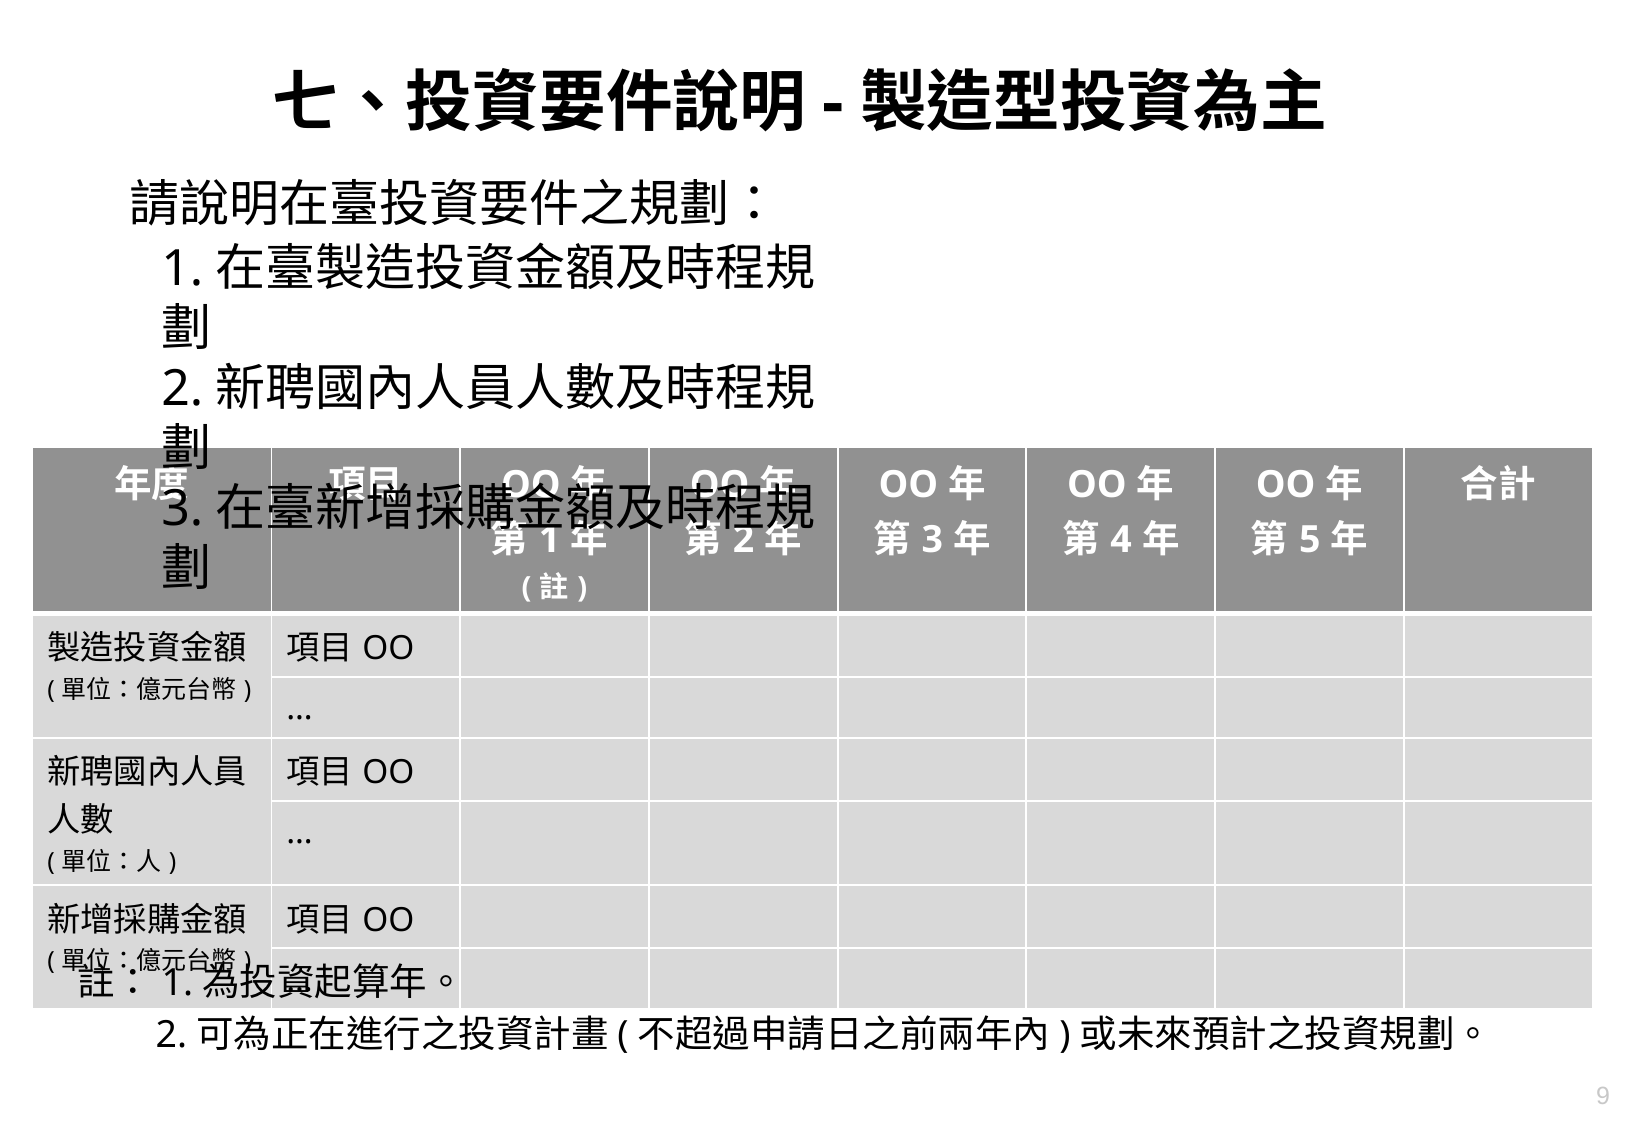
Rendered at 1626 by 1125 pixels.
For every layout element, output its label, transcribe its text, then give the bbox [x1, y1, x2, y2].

table_cell [839, 678, 1025, 737]
table_header 項目 [272, 604, 459, 611]
table_cell [839, 739, 1025, 800]
table_cell [650, 802, 837, 884]
table_cell [1027, 802, 1214, 884]
table_header OO年 第5年 [1216, 448, 1403, 611]
table_cell [1027, 616, 1214, 676]
table_cell [1216, 802, 1403, 884]
table_cell … [272, 802, 459, 884]
table_cell [461, 886, 648, 947]
text_box 1.在臺製造投資金額及時程規劃 2.新聘國內人員人數及時程規劃 3.在臺新增採購金額及時程規劃 [146, 228, 876, 604]
table_header OO年 第3年 [839, 448, 1025, 611]
table_cell [1027, 886, 1214, 947]
slide_number 9 [1259, 1064, 1625, 1125]
table_cell [1405, 886, 1592, 947]
table_cell [650, 886, 837, 947]
table_cell 項目OO [272, 616, 459, 676]
table_header OO年 第2年 [650, 604, 837, 611]
table_cell [839, 886, 1025, 947]
table_header OO年 第1年(註) [461, 604, 648, 611]
table_cell [461, 739, 648, 800]
table_header OO年 第4年 [1027, 448, 1214, 611]
table_cell [650, 739, 837, 800]
table_cell [1405, 802, 1592, 884]
table_cell [1027, 678, 1214, 737]
table_cell [839, 616, 1025, 676]
table_cell [839, 802, 1025, 884]
table_cell 項目OO [272, 886, 459, 947]
table_cell 項目OO [272, 739, 459, 800]
table_cell [650, 616, 837, 676]
table_cell [461, 616, 648, 676]
table_cell [1027, 739, 1214, 800]
table_cell 新增採購金額 (單位：億元台幣) [33, 886, 271, 1008]
table_header 合計 [1405, 448, 1592, 611]
table_header 年度 [33, 448, 271, 611]
table_cell [1405, 739, 1592, 800]
table_cell [1216, 678, 1403, 737]
text_box 註：1.為投資起算年。 2.可為正在進行之投資計畫(不超過申請日之前兩年內)或未來預計之投資規劃。 [62, 950, 1593, 1075]
table_cell [461, 802, 648, 884]
table_cell [1216, 739, 1403, 800]
table_cell [1405, 616, 1592, 676]
table_cell … [272, 678, 459, 737]
table_cell [461, 678, 648, 737]
list 請說明在臺投資要件之規劃： [114, 163, 1511, 253]
table_cell [1405, 678, 1592, 737]
title 七、投資要件說明-製造型投資為主 [112, 51, 1488, 156]
table_cell 新聘國內人員人數 (單位：人) [33, 739, 271, 884]
table_cell [1216, 886, 1403, 947]
table_cell 製造投資金額 (單位：億元台幣) [33, 616, 271, 737]
table_cell [1216, 616, 1403, 676]
table_cell [650, 678, 837, 737]
